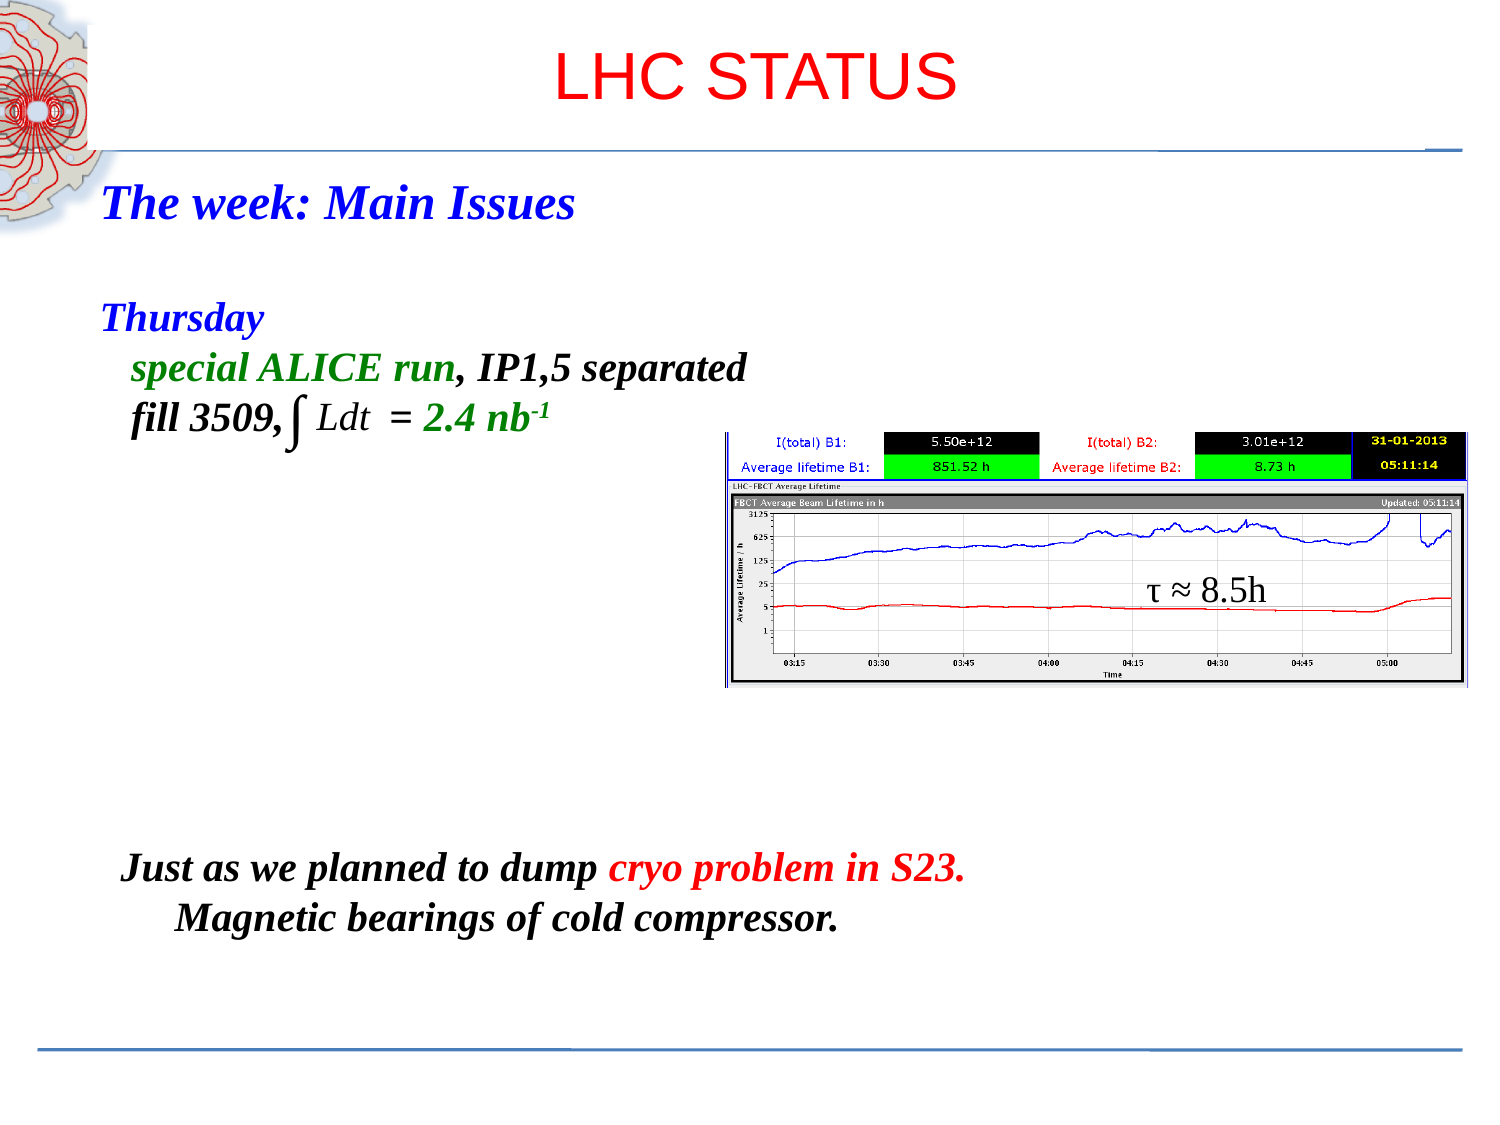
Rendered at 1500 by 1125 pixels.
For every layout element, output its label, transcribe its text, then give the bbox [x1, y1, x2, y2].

picture [724, 432, 1469, 688]
text_box LHC STATUS [87, 24, 1425, 150]
picture [0, 2, 109, 220]
text_box The week: Main Issues Thursday special ALICE run, IP1,5 separated fill 3509, = 2.4 nb-1 Just as we planned to dump cryo problem in S23. Magnetic bearings of cold compressor. [84, 162, 982, 1058]
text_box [274, 387, 376, 455]
